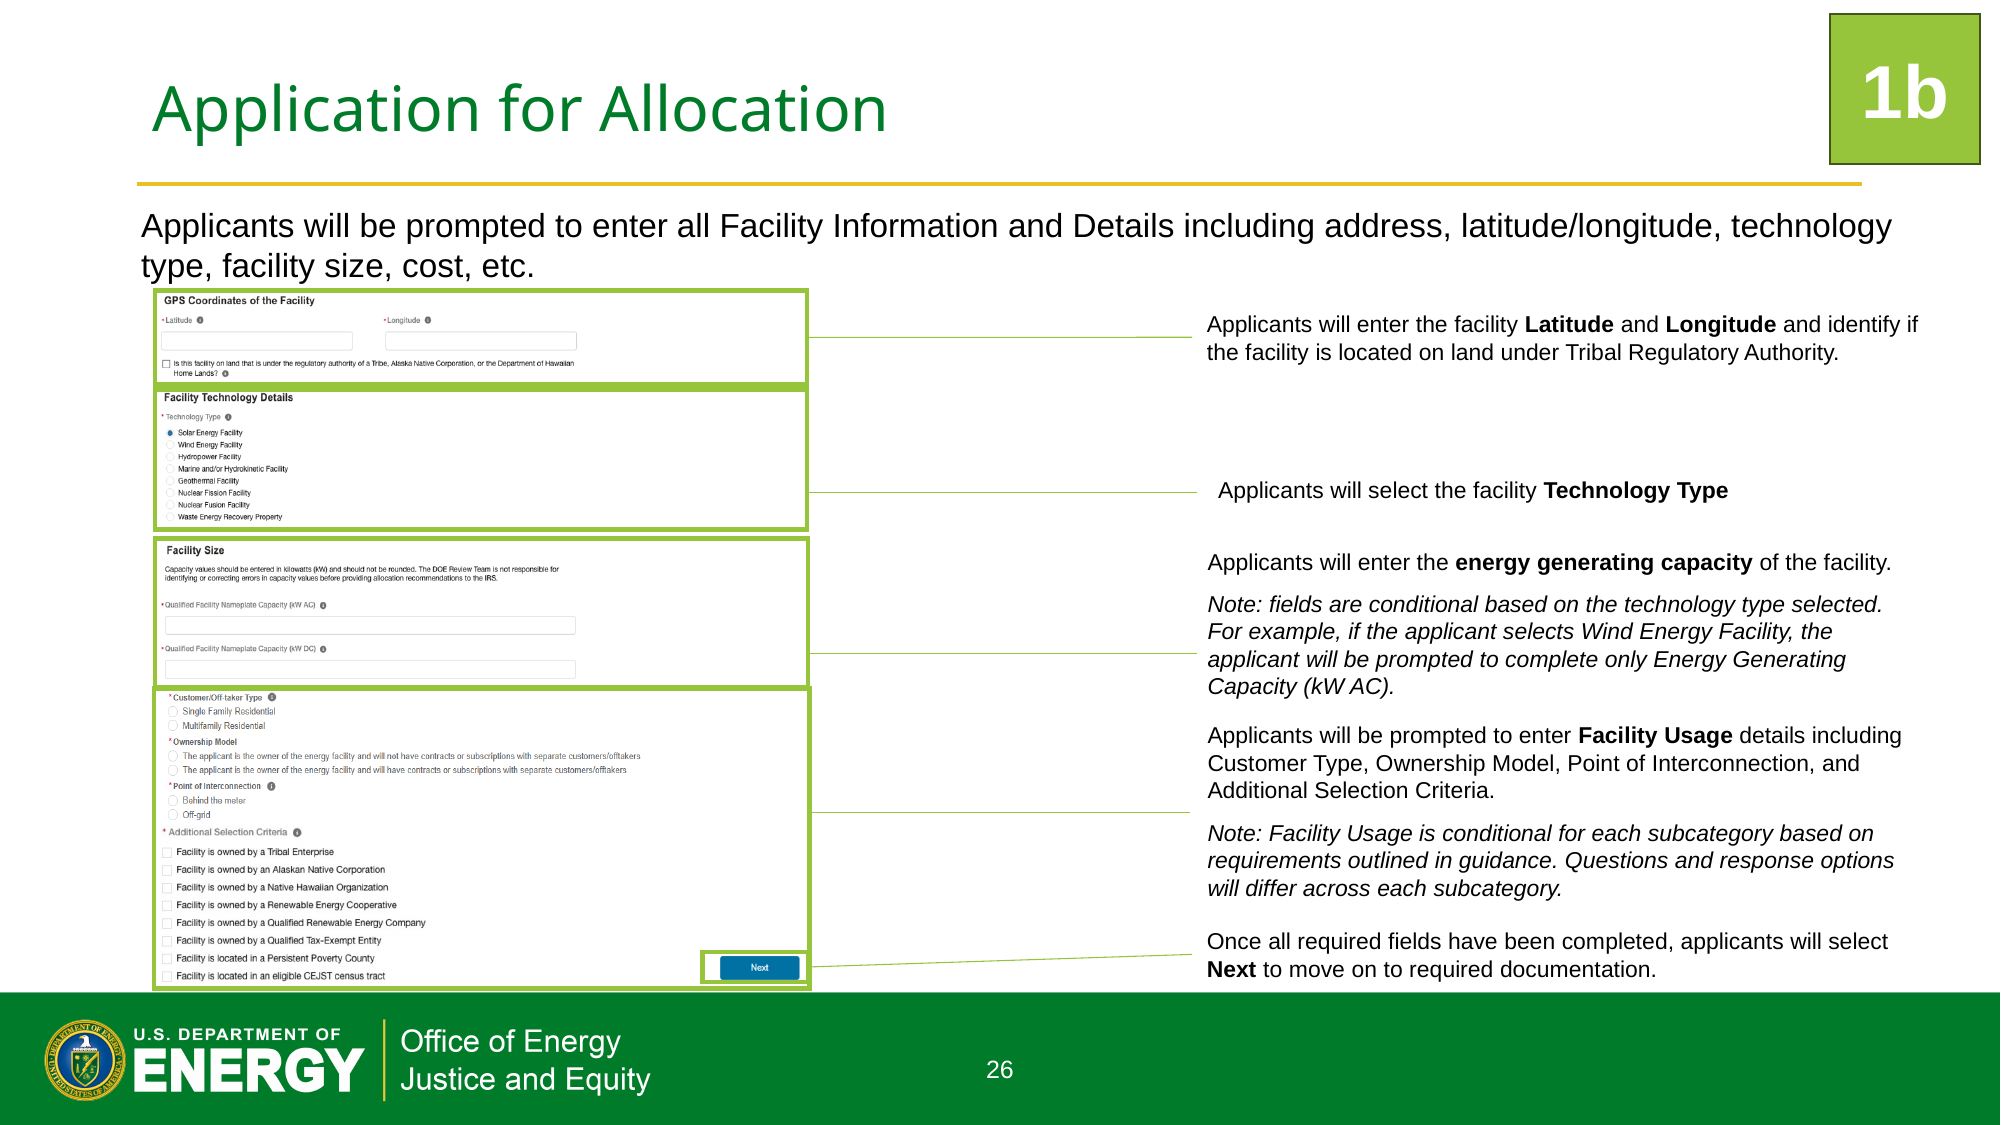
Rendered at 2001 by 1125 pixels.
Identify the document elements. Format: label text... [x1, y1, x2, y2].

picture [19, 983, 709, 1125]
text_box Applicants will select the facility Technology Type [1203, 468, 1950, 511]
text_box Once all required fields have been completed, applicants will select Next to move on to required documentation. [1192, 919, 1950, 990]
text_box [808, 954, 1192, 967]
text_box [155, 288, 808, 989]
text_box 1b [1829, 13, 1981, 165]
title Application for Allocation [137, 39, 1863, 185]
text_box Applicants will be prompted to enter all Facility Information and Details including address, latitude/longitude, technology type, facility size, cost, etc. [126, 196, 1965, 292]
slide_number 26 [942, 1039, 1058, 1099]
text_box Applicants will enter the energy generating capacity of the facility. Note: fields are conditional based on the technology type selected. For example, if the applicant selects Wind Energy Facility, the applicant will be prompted to complete only Energy Generating Capacity (kW AC). [1192, 539, 1939, 707]
text_box Applicants will be prompted to enter Facility Usage details including Customer Type, Ownership Model, Point of Interconnection, and Additional Selection Criteria. Note: Facility Usage is conditional for each subcategory based on requirements outlined in guidance. Questions and response options will differ across each subcategory. [1192, 713, 1939, 909]
text_box Applicants will enter the facility Latitude and Longitude and identify if the facility is located on land under Tribal Regulatory Authority. [1192, 302, 1939, 373]
